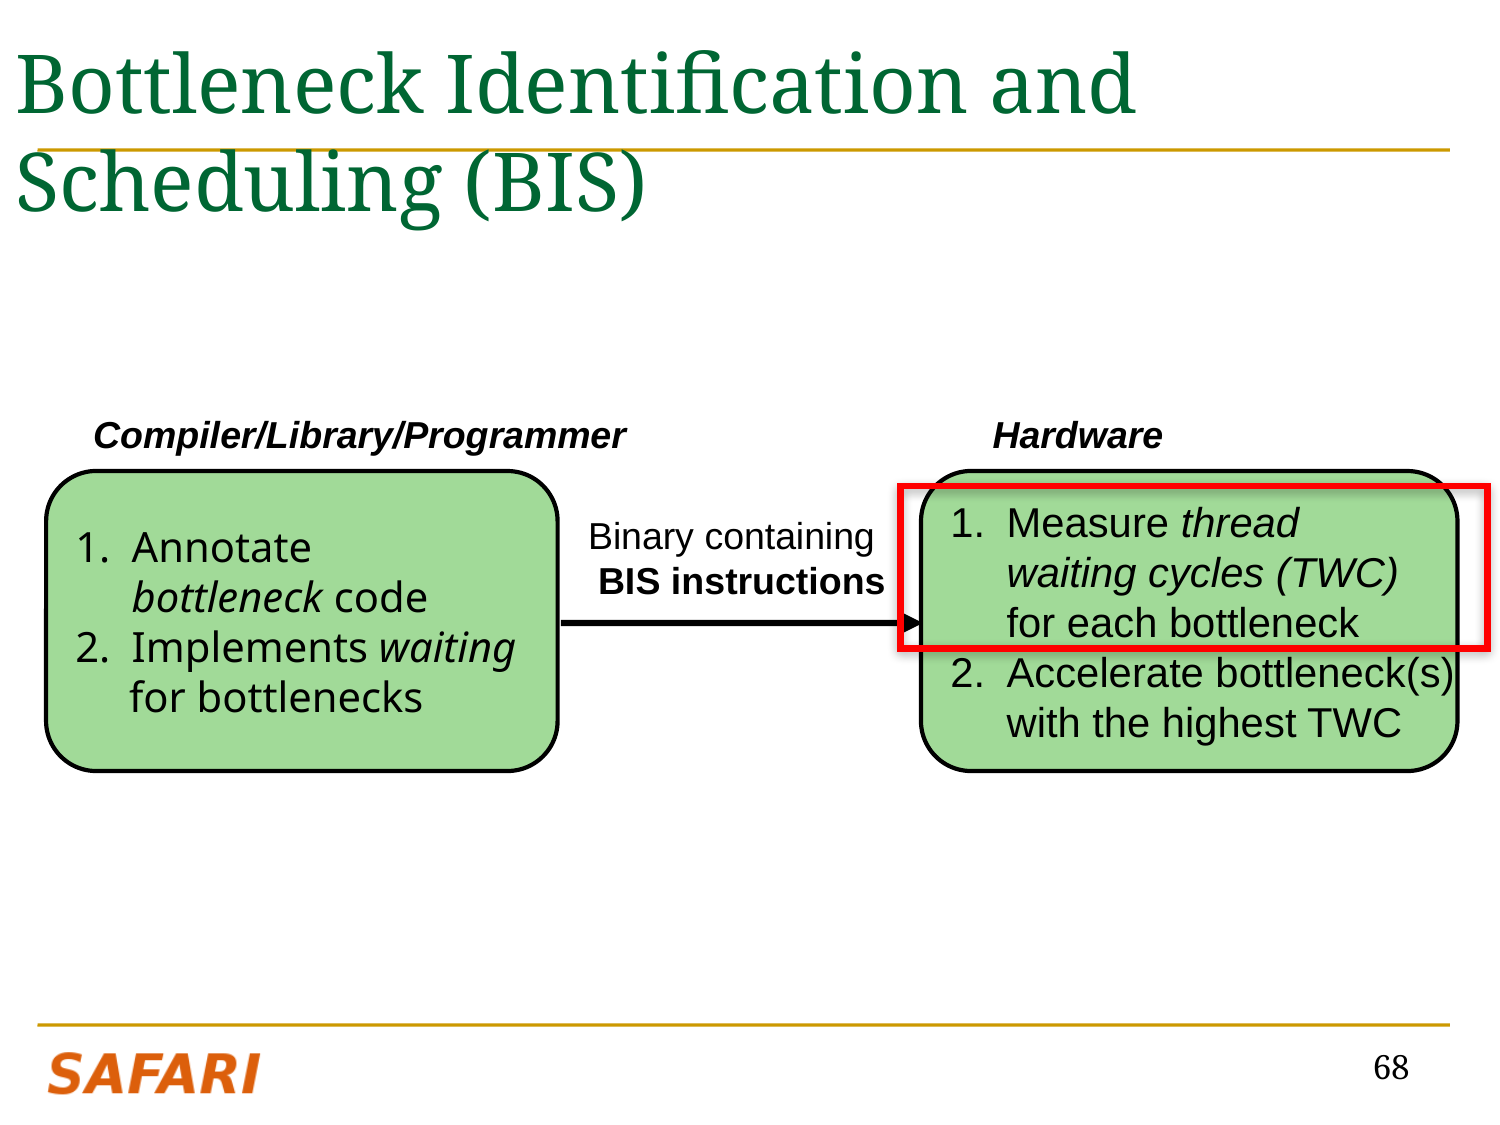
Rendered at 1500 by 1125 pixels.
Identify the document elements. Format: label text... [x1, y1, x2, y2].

text_box Measure thread waiting cycles (TWC) for each bottleneck Accelerate bottleneck(s) with the highest TWC [920, 660, 1458, 772]
title Bottleneck Identification and Scheduling (BIS) [0, 24, 1500, 201]
text_box Annotate bottleneck code Implements waiting for bottlenecks [46, 470, 558, 772]
text_box Compiler/Library/Programmer [78, 403, 769, 464]
slide_number 68 [1074, 1023, 1426, 1100]
text_box [900, 486, 1488, 649]
text_box Measure thread waiting cycles (TWC) for each bottleneck Accelerate bottleneck(s) with the highest TWC [939, 470, 1439, 482]
text_box Binary containing BIS instructions [525, 504, 892, 610]
text_box Hardware [977, 403, 1264, 464]
picture [46, 1042, 268, 1107]
